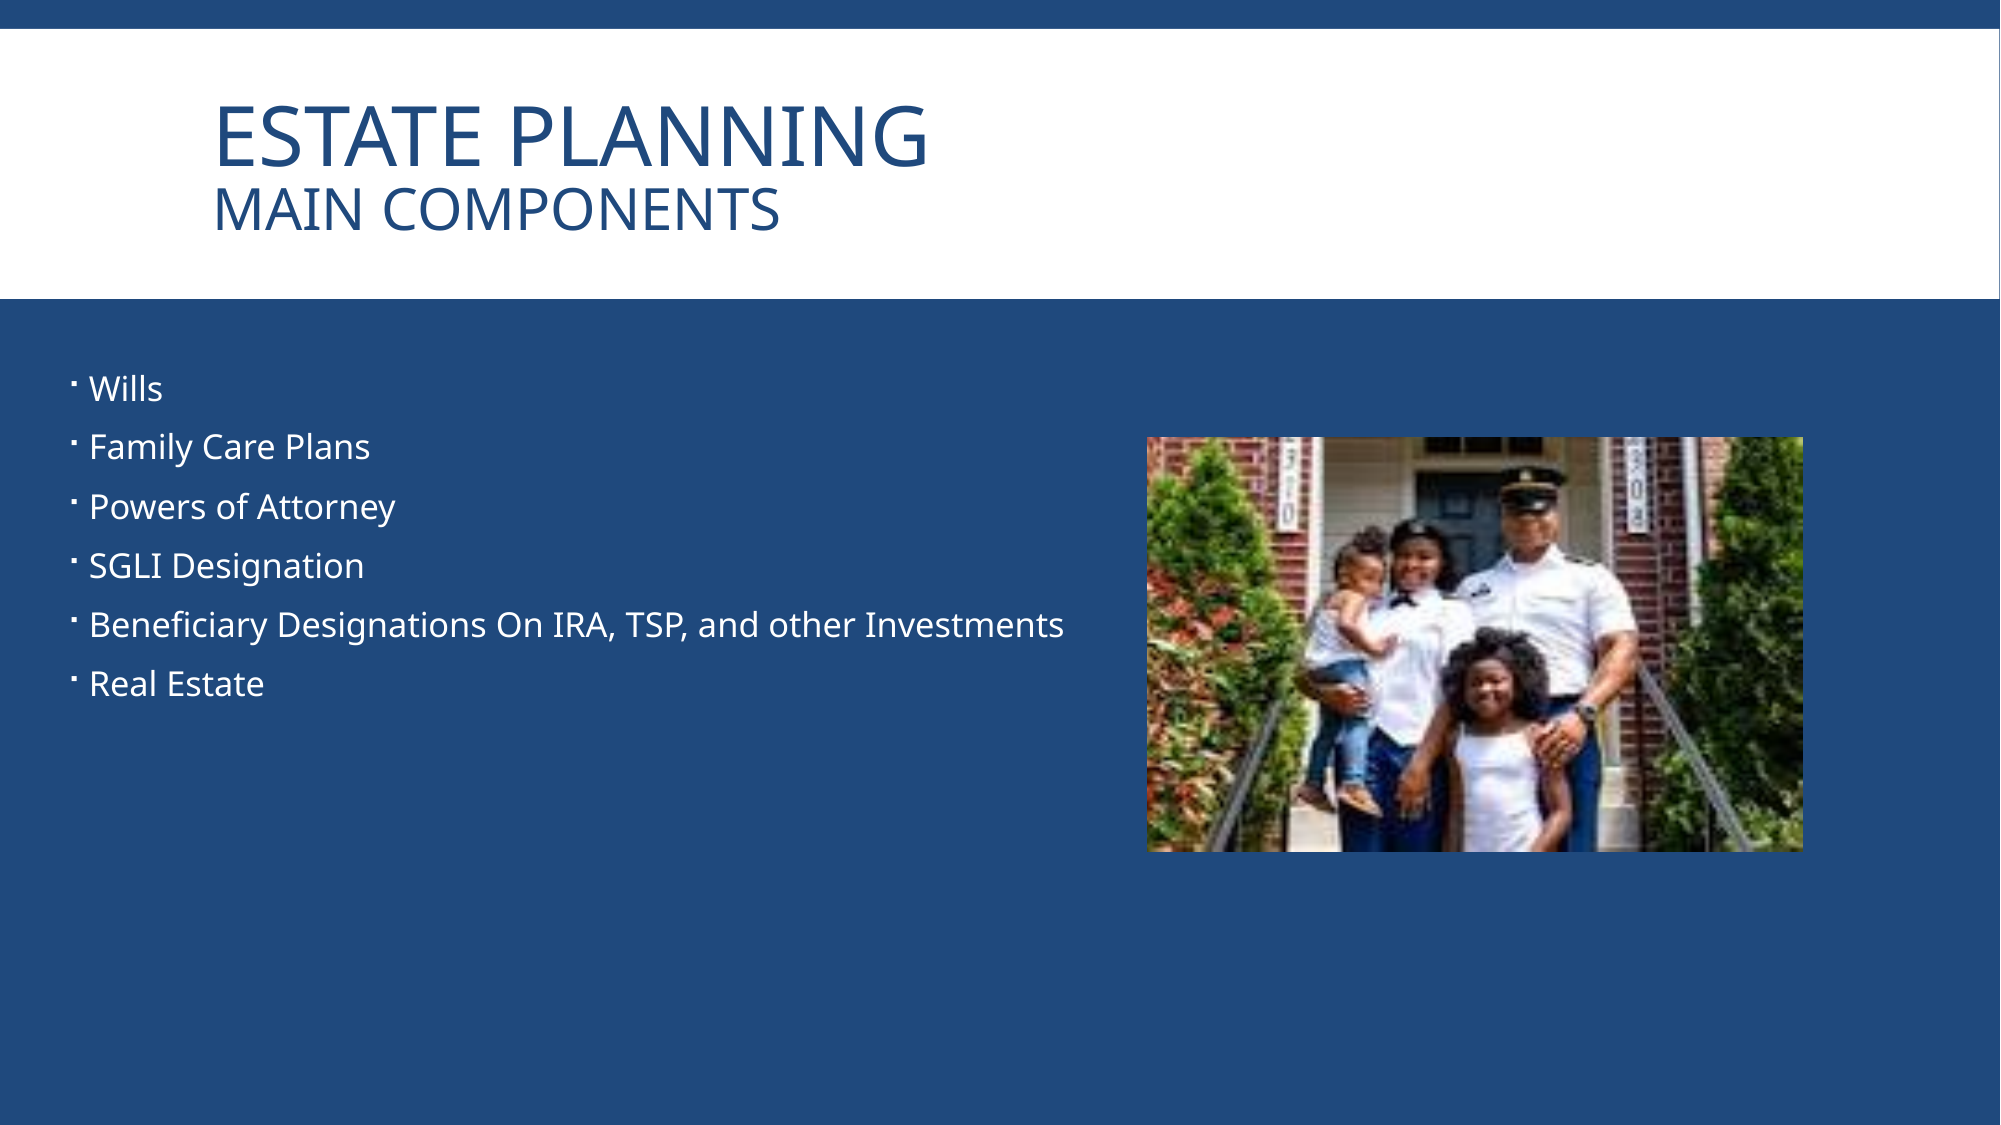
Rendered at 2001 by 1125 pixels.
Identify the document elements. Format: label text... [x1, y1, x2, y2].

list Wills Family Care Plans Powers of Attorney SGLI Designation Beneficiary Designations On IRA, TSP, and other Investments Real Estate [51, 363, 1657, 1054]
title Estate Planning Main Components [197, 46, 1803, 295]
picture [1147, 437, 1803, 852]
